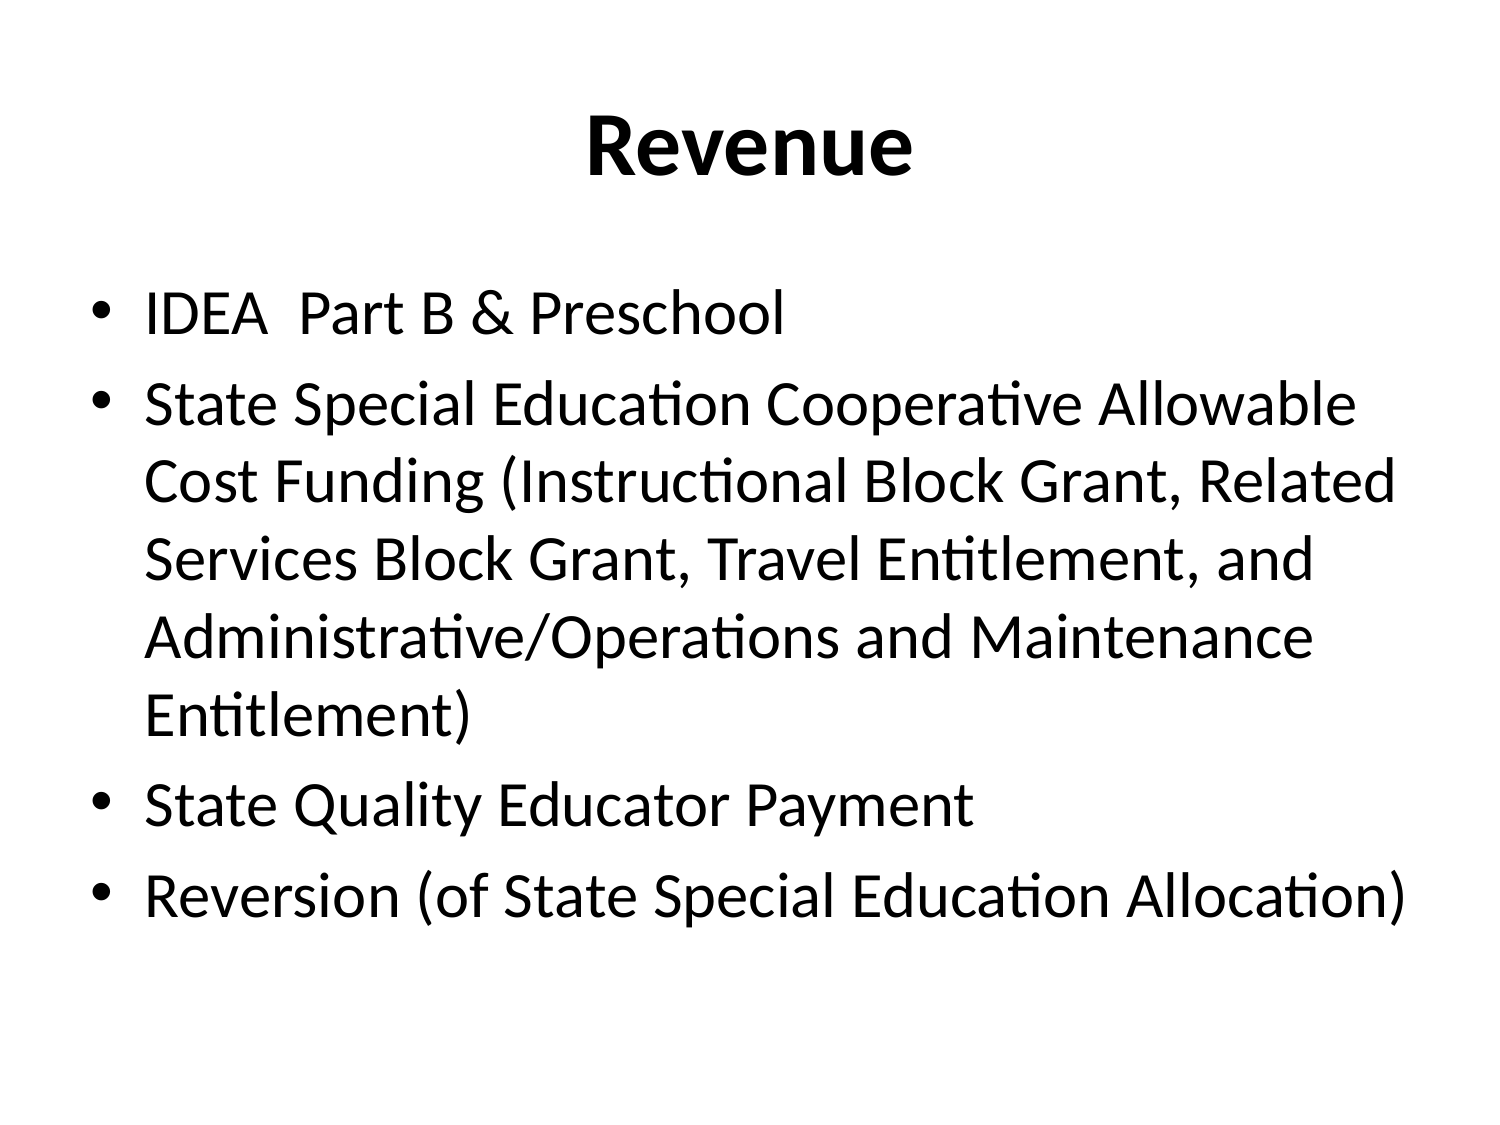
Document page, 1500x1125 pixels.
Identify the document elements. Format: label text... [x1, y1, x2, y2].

title Revenue [75, 45, 1425, 233]
list IDEA Part B & Preschool State Special Education Cooperative Allowable Cost Funding (Instructional Block Grant, Related Services Block Grant, Travel Entitlement, and Administrative/Operations and Maintenance Entitlement) State Quality Educator Payment Reversion (of State Special Education Allocation) [75, 262, 1425, 1005]
